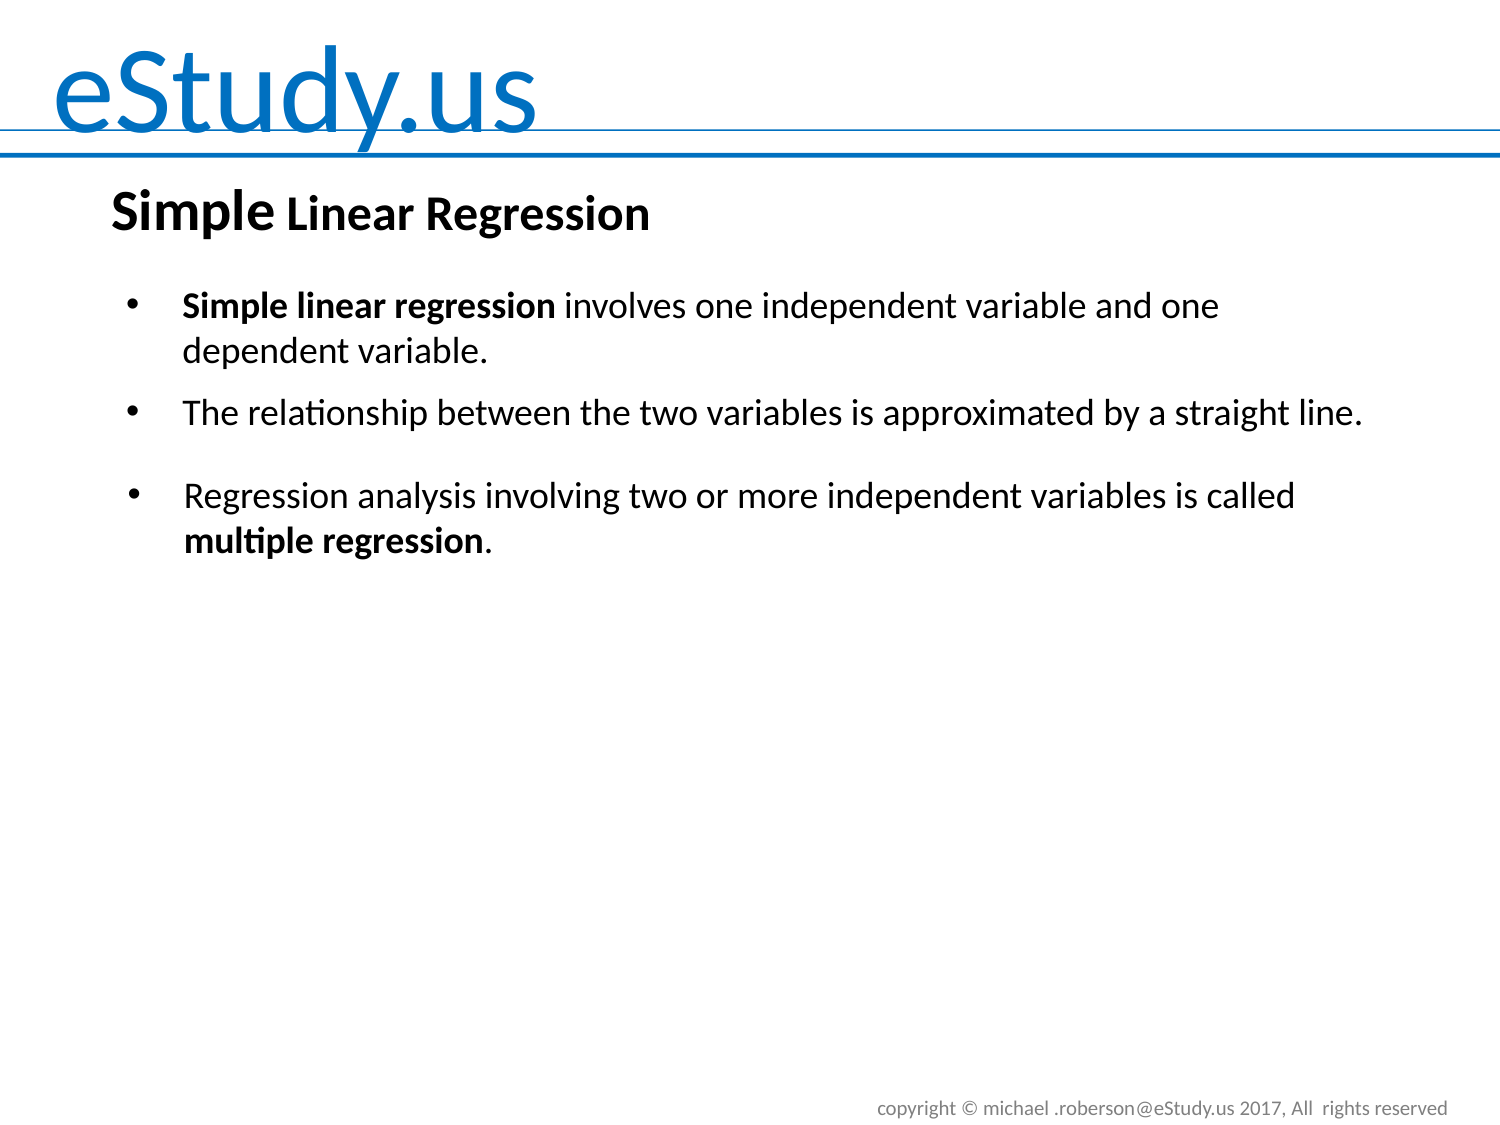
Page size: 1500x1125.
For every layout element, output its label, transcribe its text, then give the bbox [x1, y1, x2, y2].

text_box Regression analysis involving two or more independent variables is called multiple regression. [112, 463, 1389, 568]
text_box Simple linear regression involves one independent variable and one dependent variable. [111, 273, 1389, 379]
text_box Simple Linear Regression [100, 174, 1376, 240]
text_box The relationship between the two variables is approximated by a straight line. [111, 380, 1389, 441]
